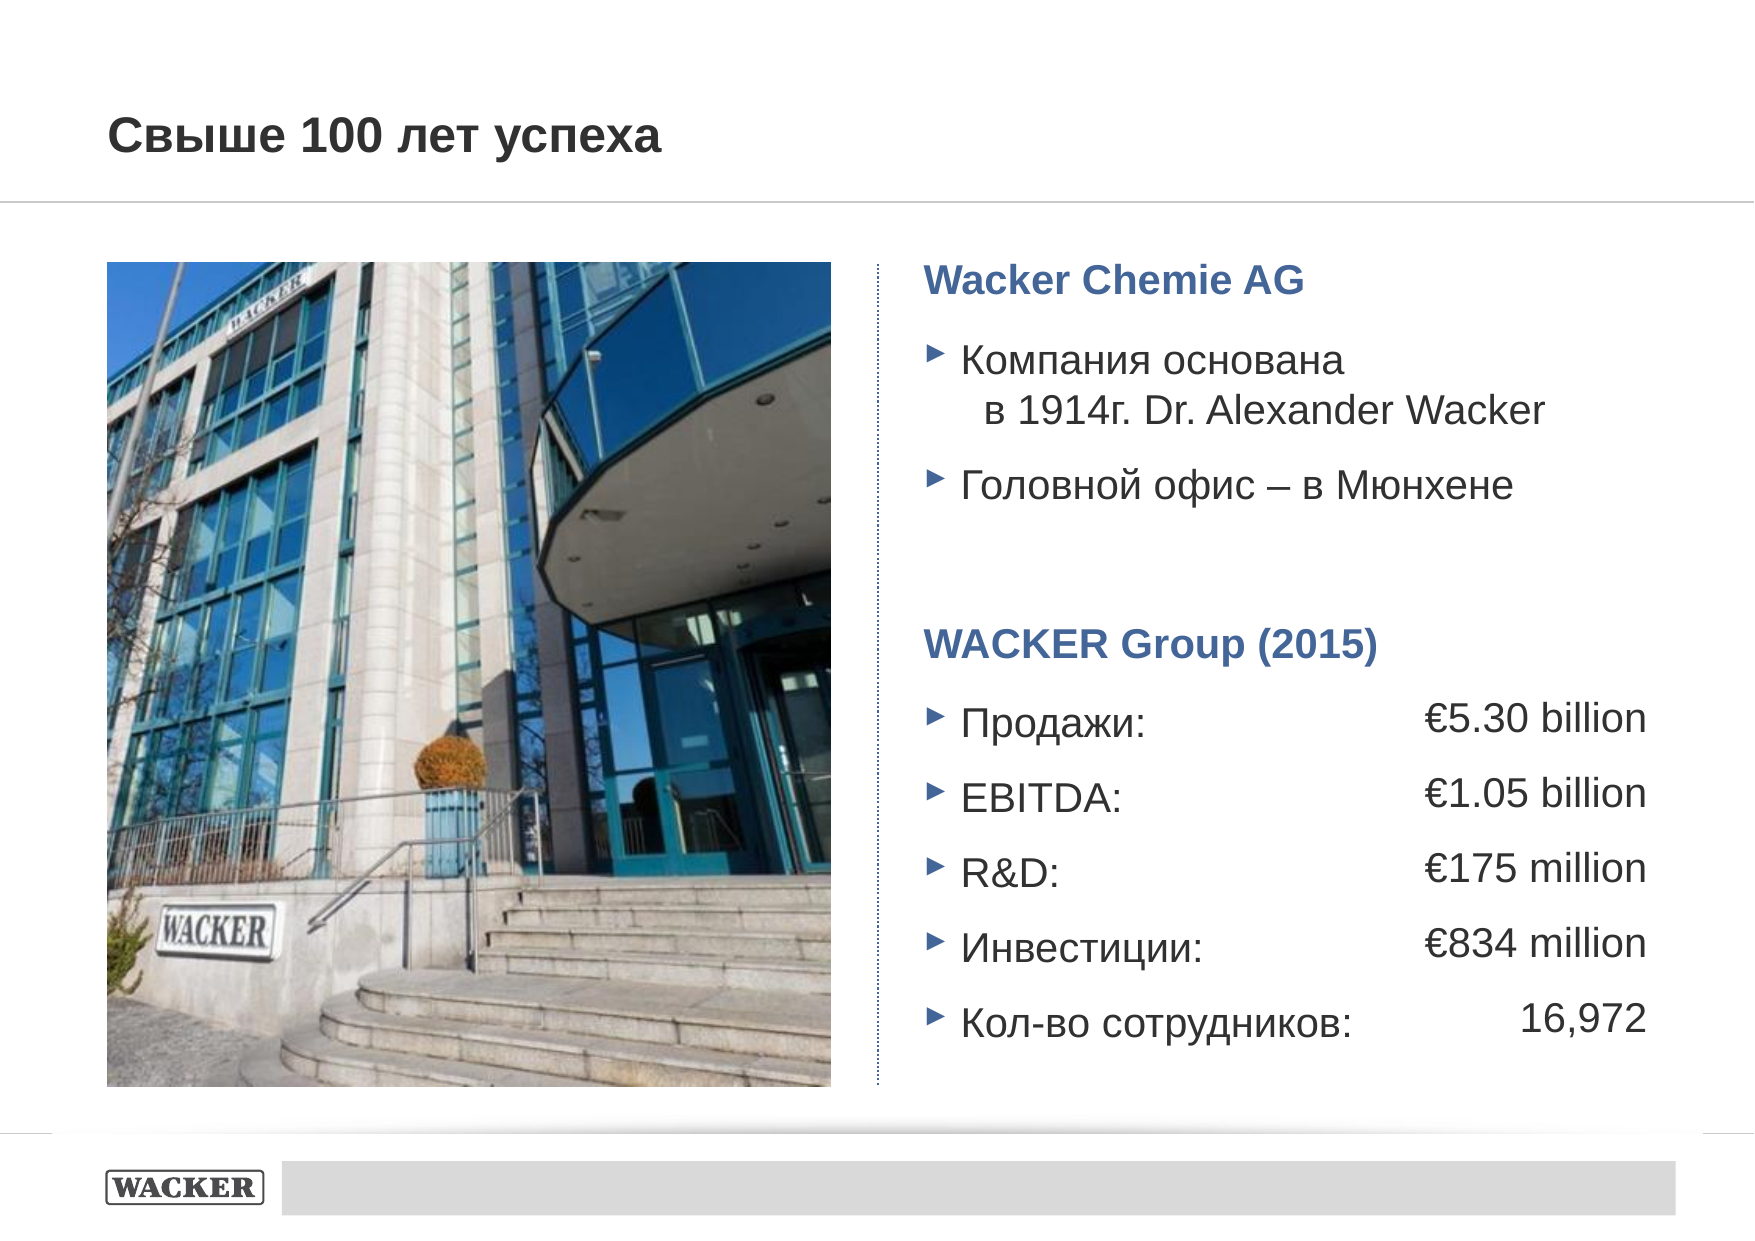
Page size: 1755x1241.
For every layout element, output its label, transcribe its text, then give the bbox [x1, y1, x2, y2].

picture [106, 262, 831, 1087]
text_box €5.30 billion €1.05 billion €175 million €834 million 16,972 [974, 690, 1648, 1087]
text_box [280, 1159, 1678, 1218]
list Wacker Chemie AG Компания основана в 1914г. Dr. Alexander Wacker Головной офис – в Мюнхене WACKER Group (2015) Продажи: EBITDA: R&D: Инвестиции: Кол-во сотрудников: [923, 253, 1647, 1087]
picture [52, 1115, 1703, 1134]
title Свыше 100 лет успеха [107, 31, 1648, 163]
